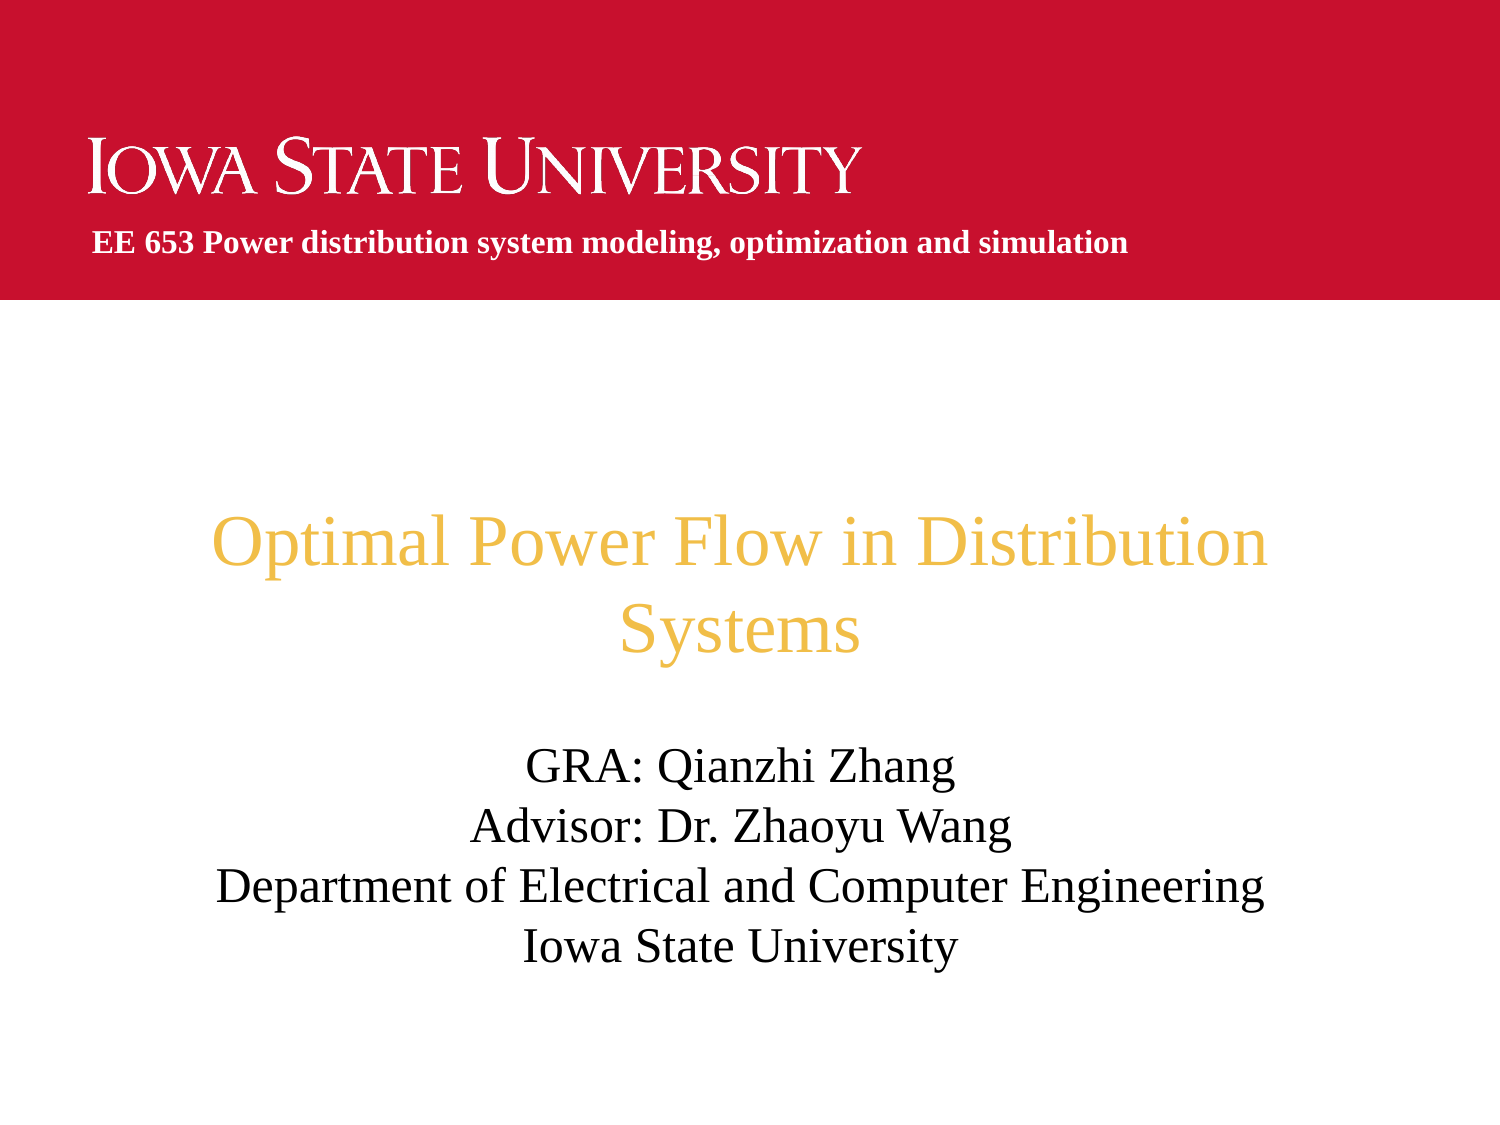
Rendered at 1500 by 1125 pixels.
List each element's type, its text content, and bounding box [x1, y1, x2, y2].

picture [87, 136, 863, 200]
list EE 653 Power distribution system modeling, optimization and simulation [76, 212, 1401, 288]
title Optimal Power Flow in Distribution Systems [81, 499, 1401, 676]
text_box GRA: Qianzhi Zhang Advisor: Dr. Zhaoyu Wang Department of Electrical and Computer Engineering Iowa State University [178, 724, 1304, 980]
